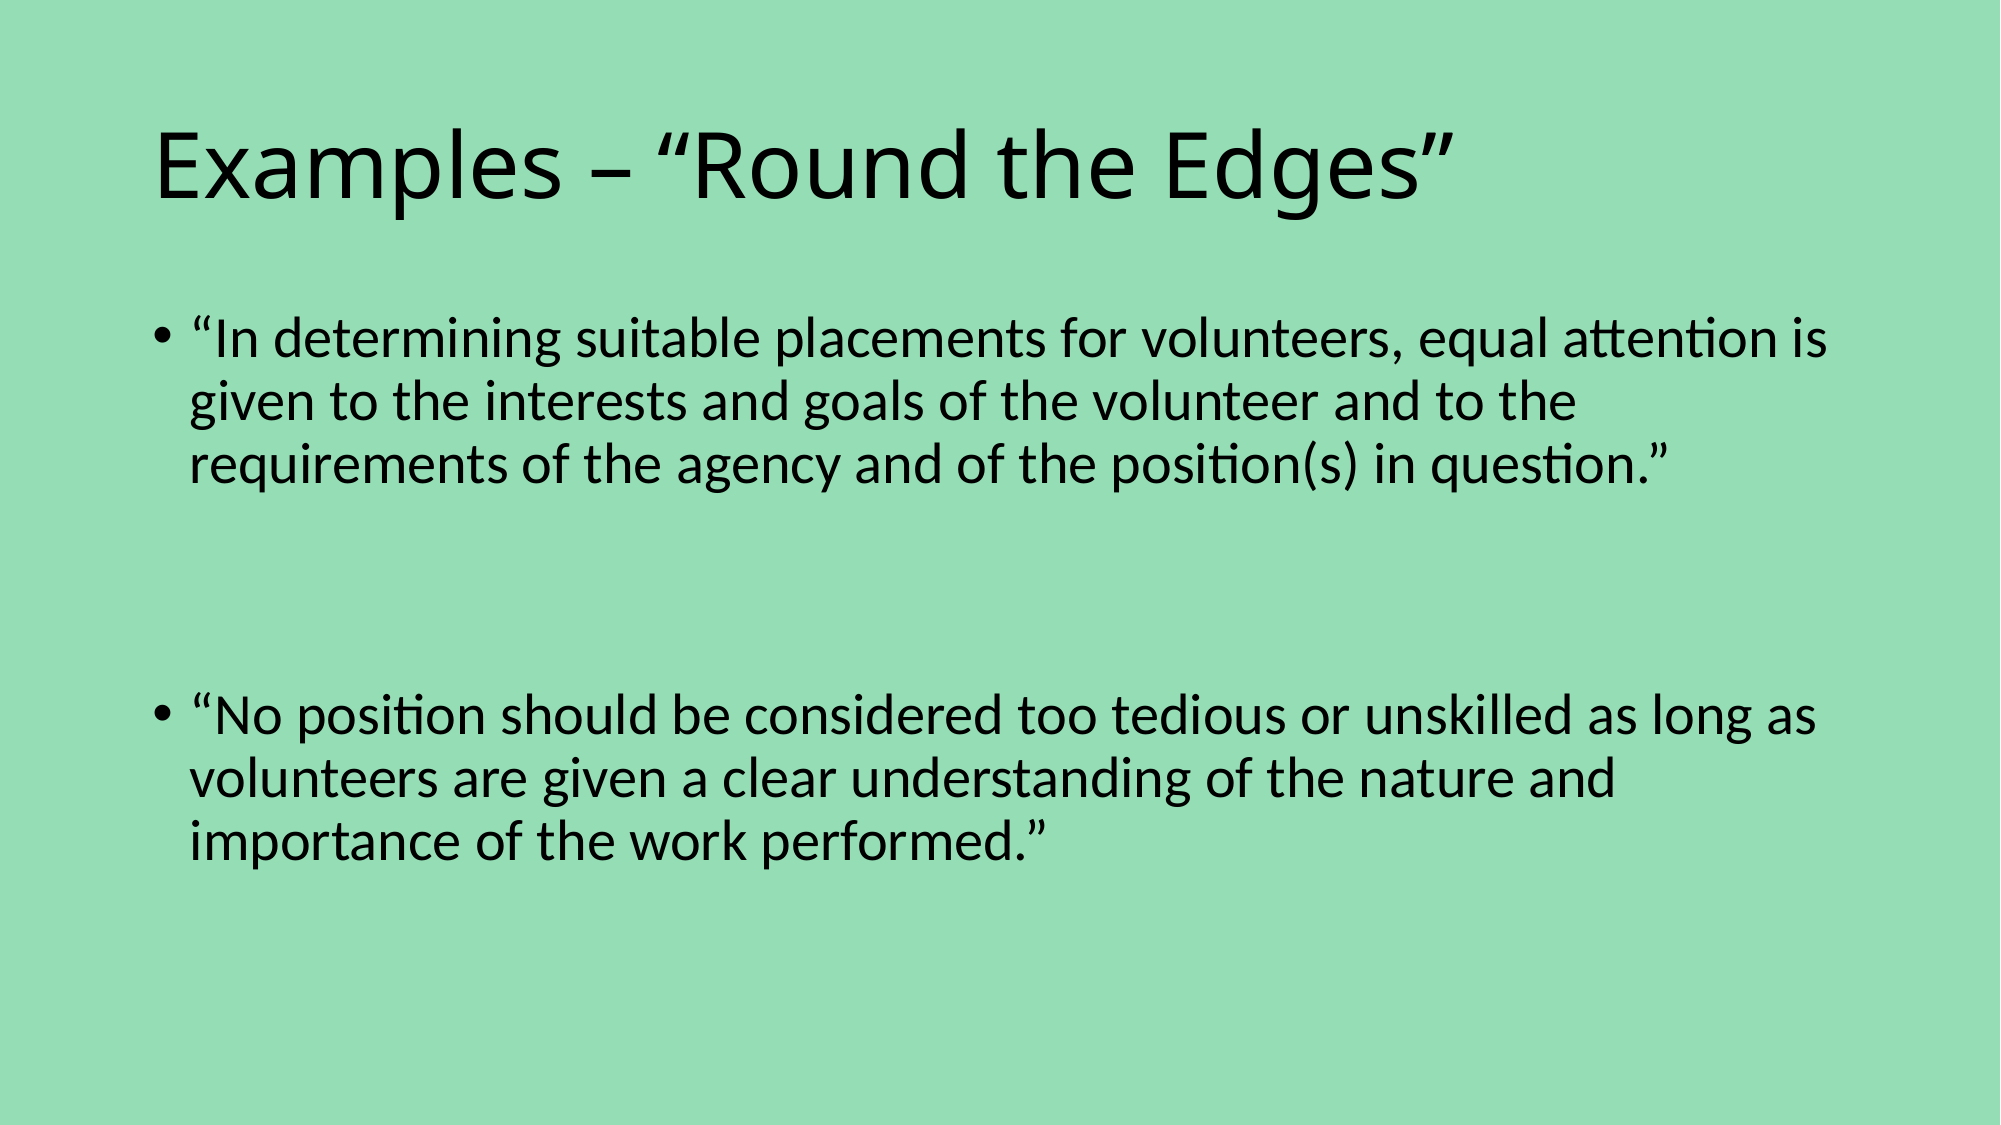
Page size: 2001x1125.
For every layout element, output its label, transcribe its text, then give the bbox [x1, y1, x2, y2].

title Examples – “Round the Edges” [137, 59, 1863, 278]
list “In determining suitable placements for volunteers, equal attention is given to the interests and goals of the volunteer and to the requirements of the agency and of the position(s) in question.” “No position should be considered too tedious or unskilled as long as volunteers are given a clear understanding of the nature and importance of the work performed.” [137, 299, 1863, 1014]
